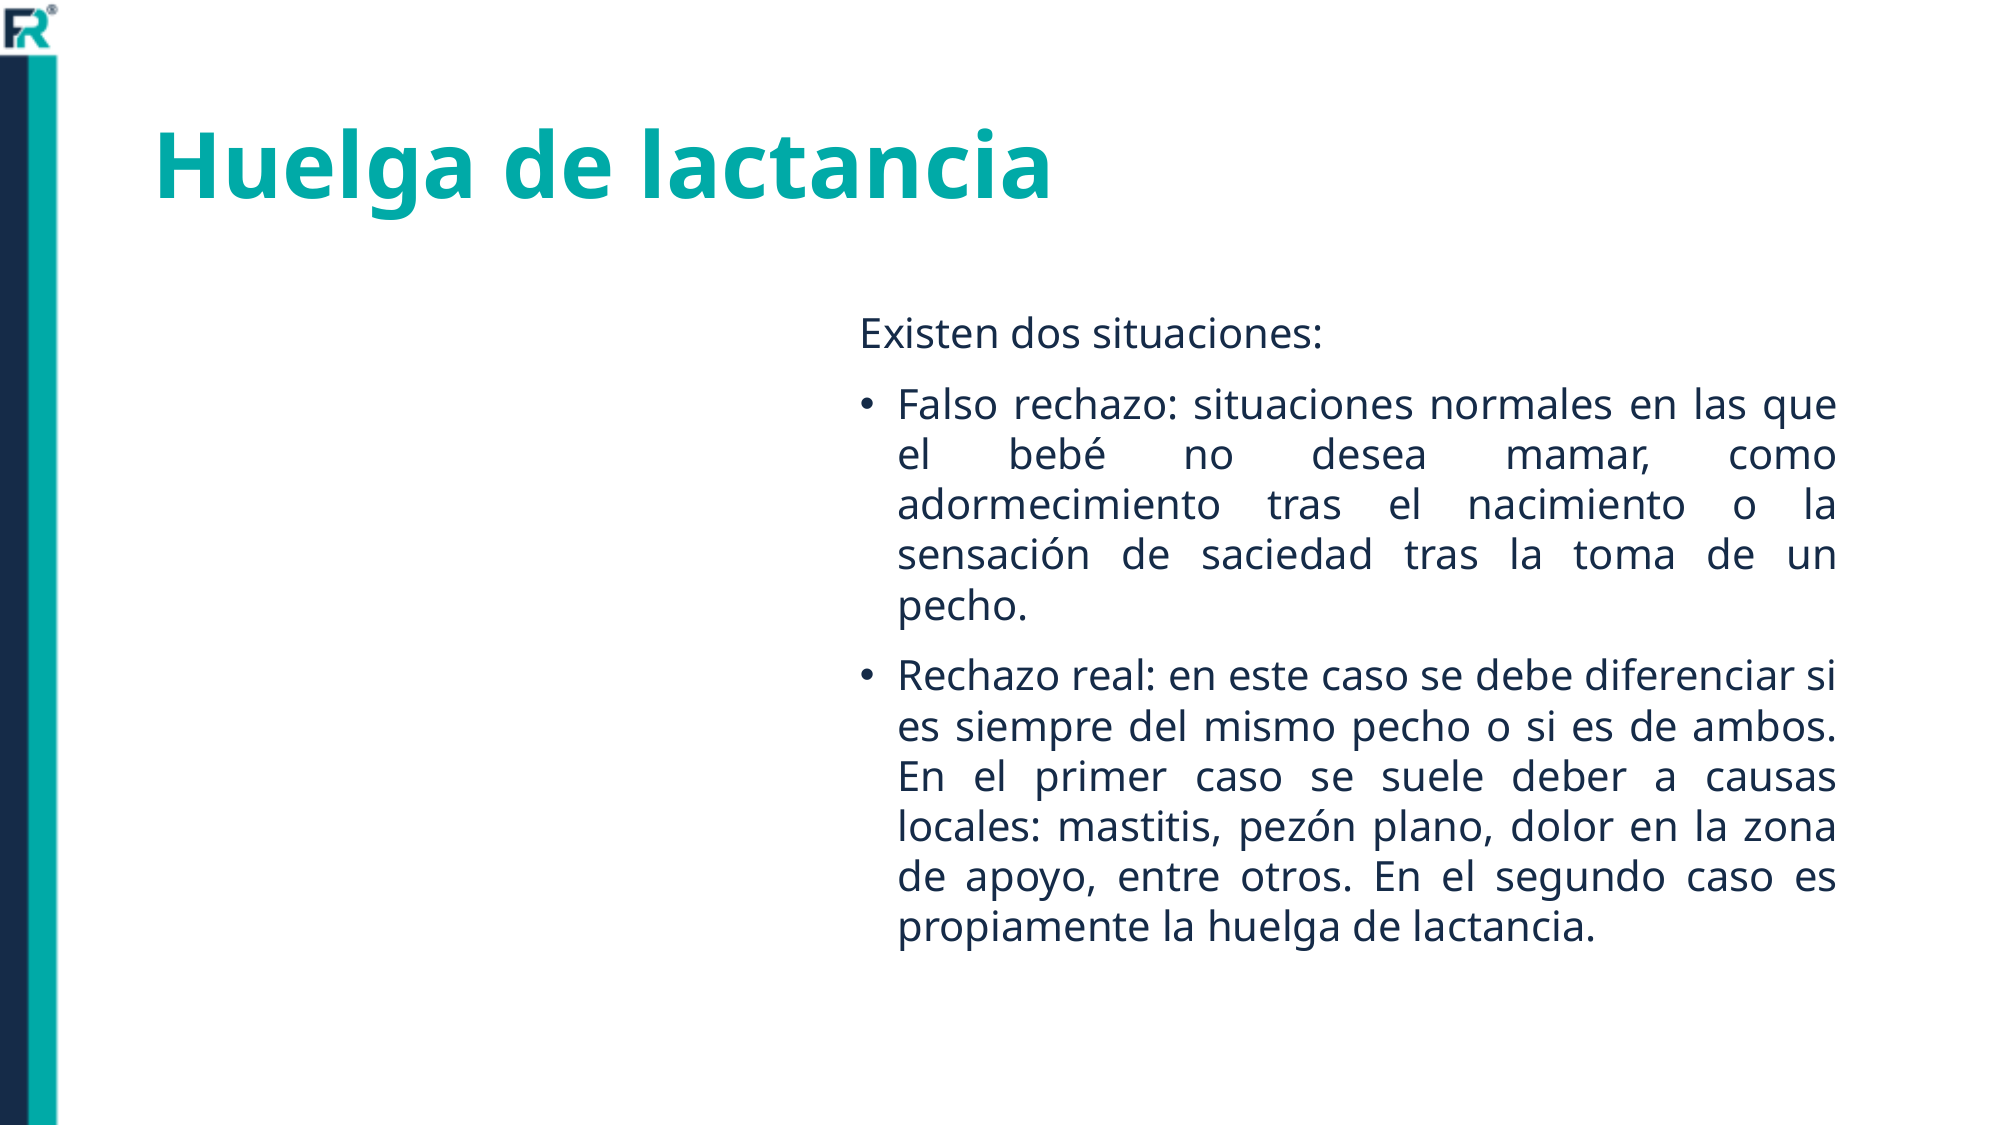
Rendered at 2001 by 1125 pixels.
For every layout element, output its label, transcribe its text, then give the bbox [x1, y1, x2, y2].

list Existen dos situaciones: Falso rechazo: situaciones normales en las que el bebé no desea mamar, como adormecimiento tras el nacimiento o la sensación de saciedad tras la toma de un pecho. Rechazo real: en este caso se debe diferenciar si es siempre del mismo pecho o si es de ambos. En el primer caso se suele deber a causas locales: mastitis, pezón plano, dolor en la zona de apoyo, entre otros. En el segundo caso es propiamente la huelga de lactancia. [844, 299, 1854, 1043]
title Huelga de lactancia [137, 59, 1863, 278]
picture [0, 0, 2001, 1125]
